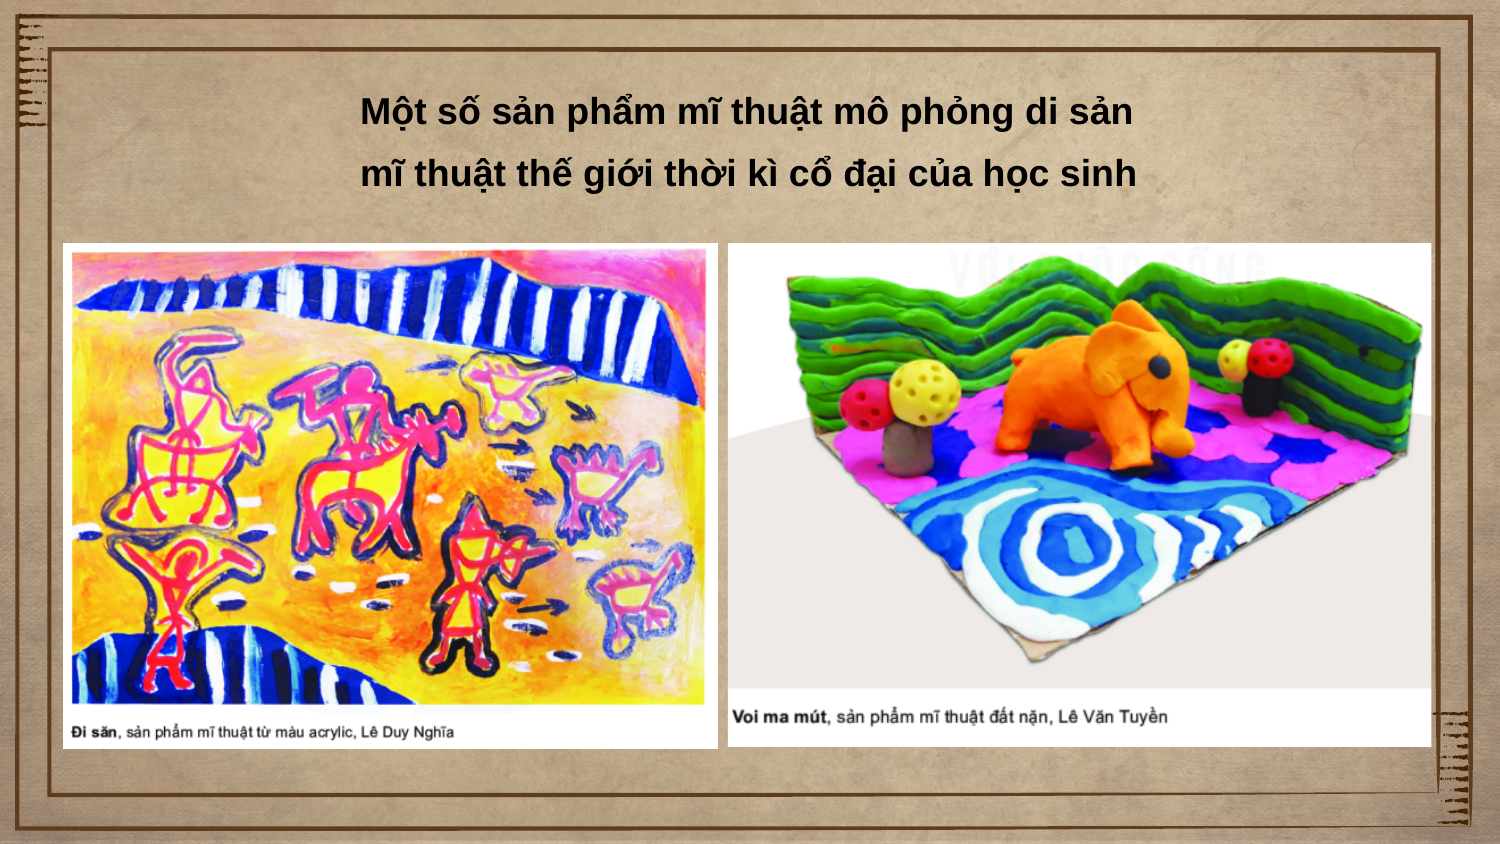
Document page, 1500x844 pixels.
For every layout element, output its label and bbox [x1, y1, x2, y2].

text_box [14, 13, 1474, 832]
picture [0, 0, 1500, 844]
